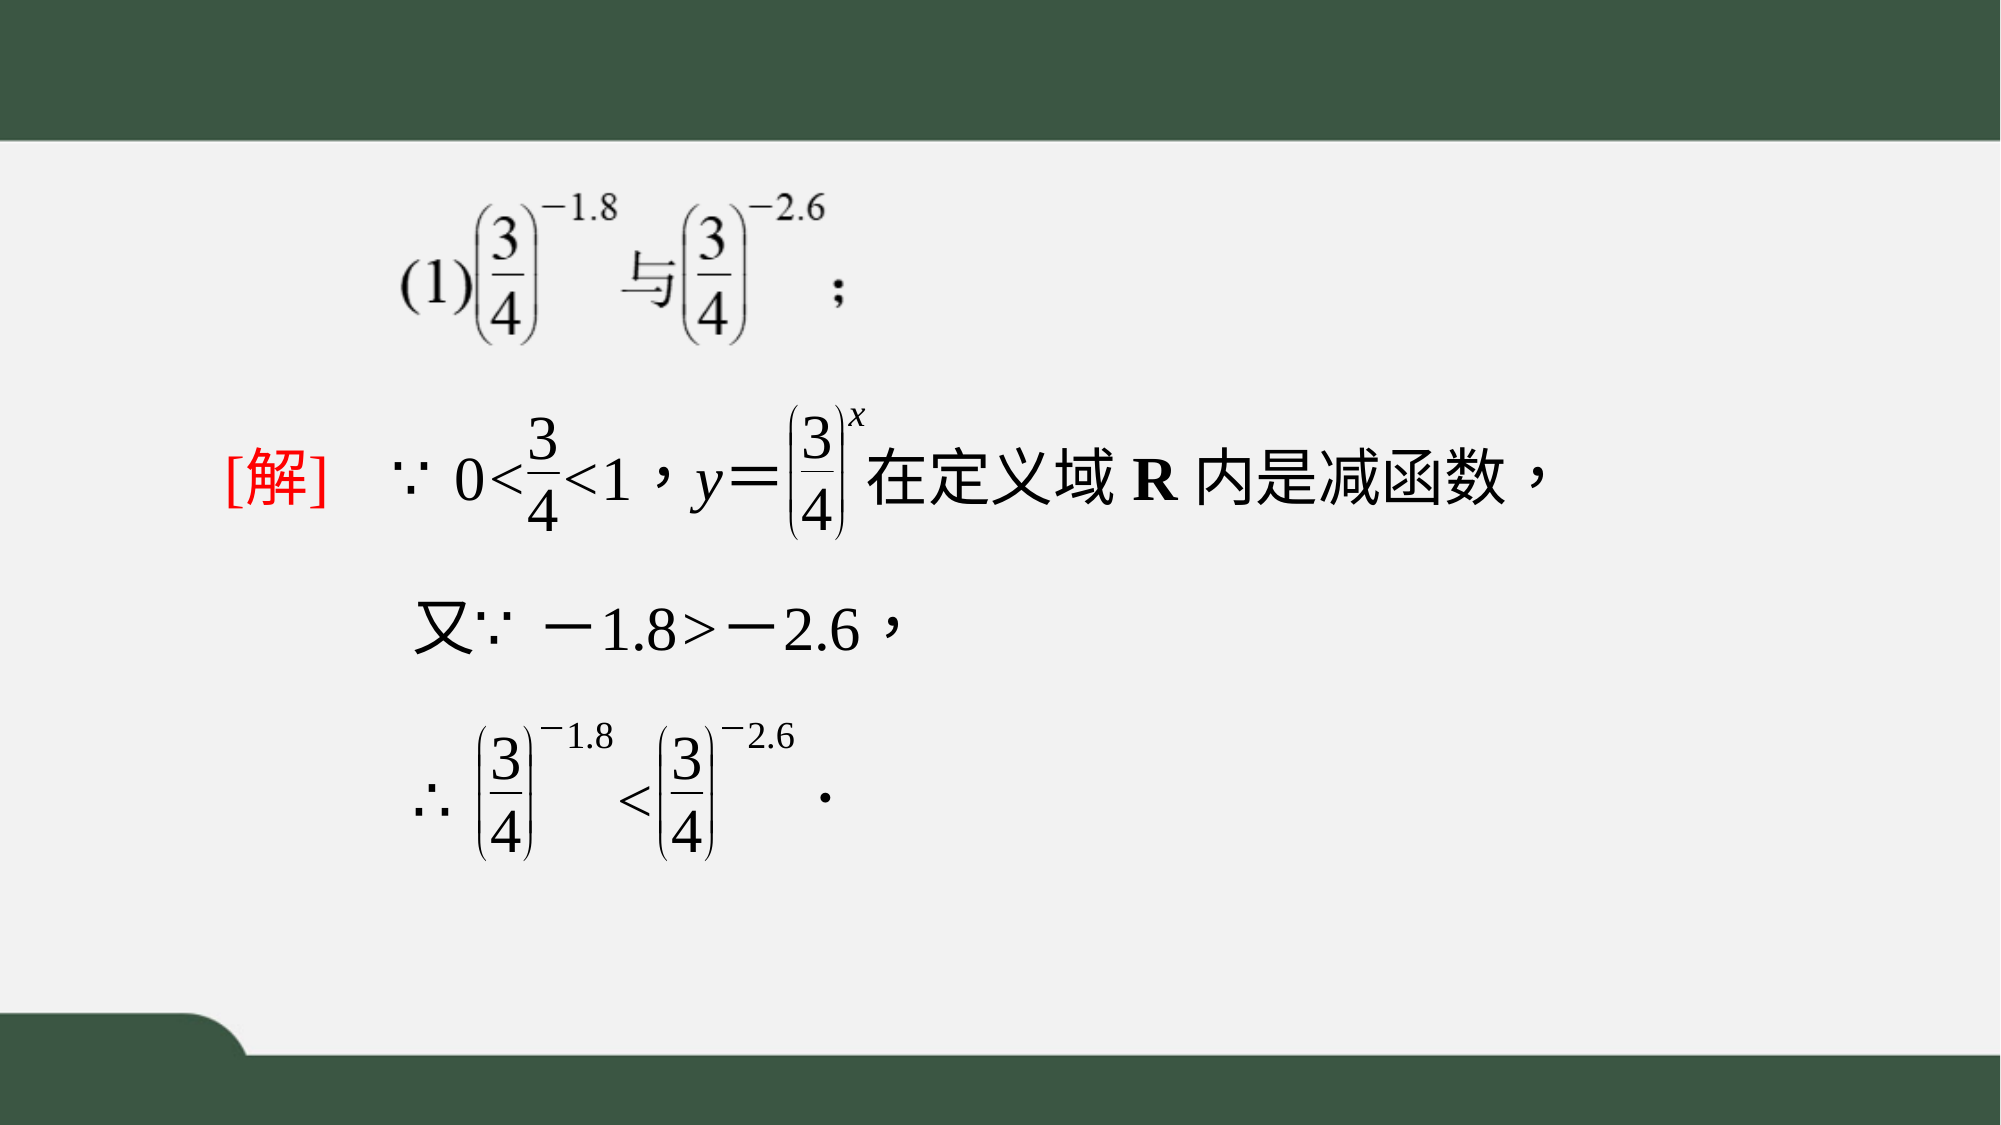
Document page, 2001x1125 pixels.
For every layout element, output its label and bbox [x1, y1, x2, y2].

picture [0, 0, 2001, 1125]
text_box [99, 392, 1953, 1031]
